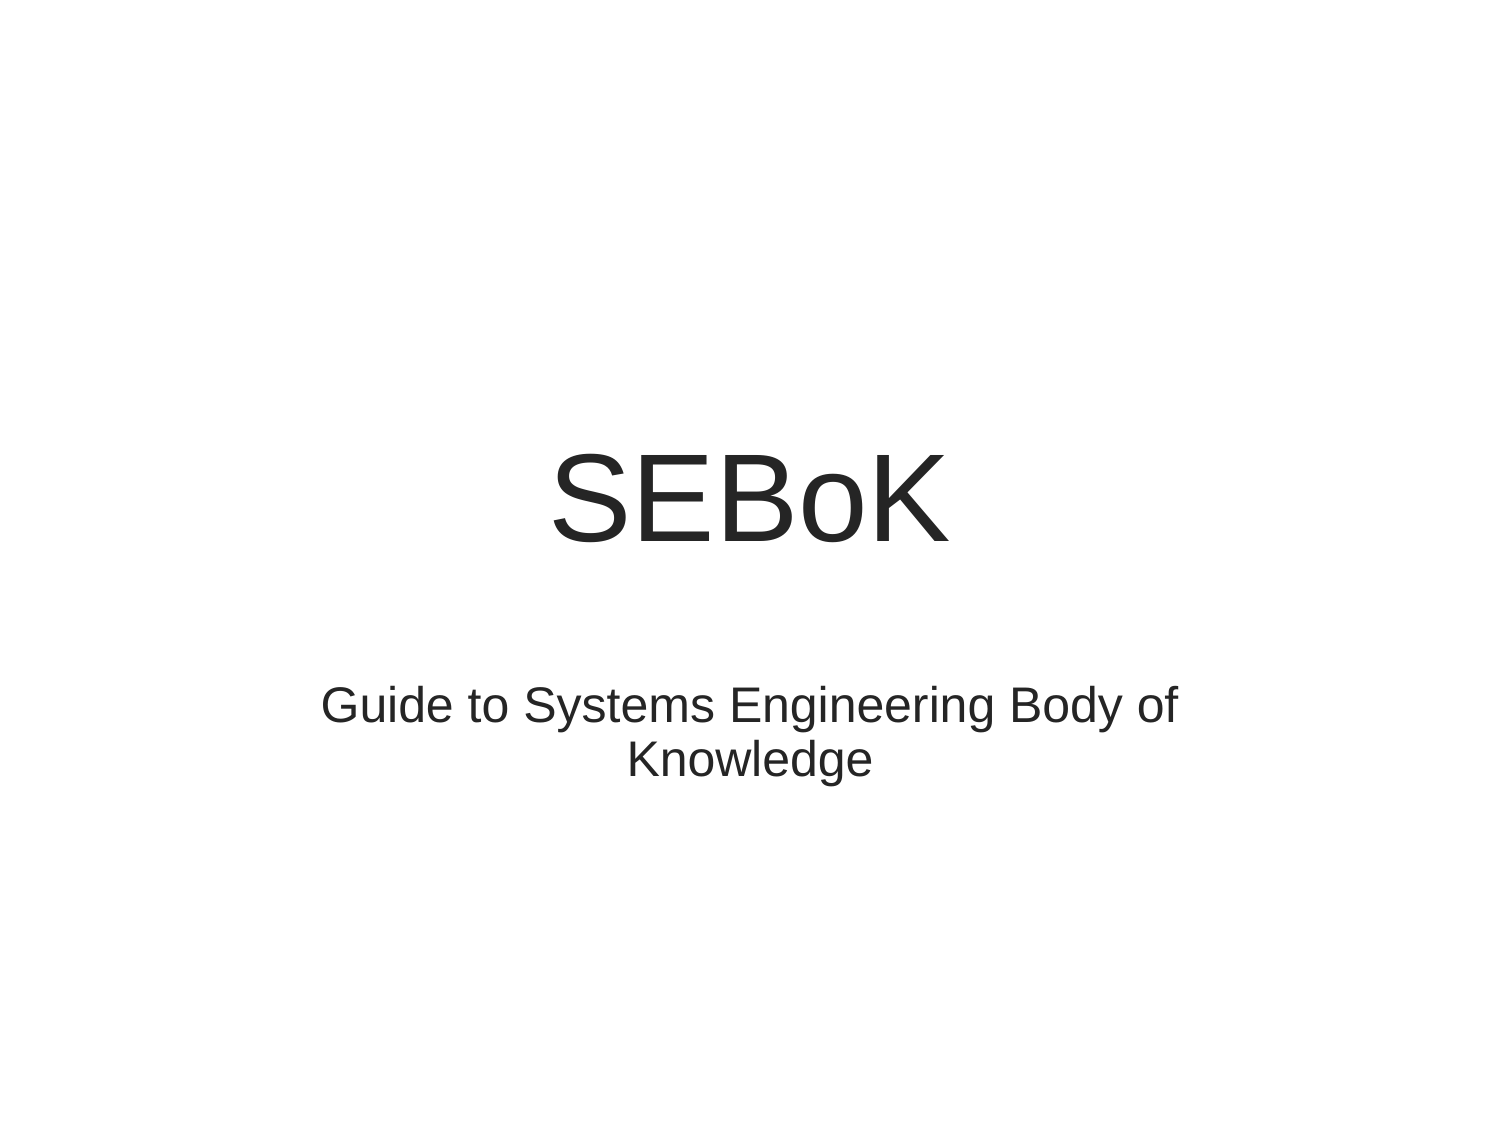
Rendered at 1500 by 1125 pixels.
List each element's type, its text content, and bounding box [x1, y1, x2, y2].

title SEBoK [112, 184, 1388, 576]
subtitle Guide to Systems Engineering Body of Knowledge [187, 590, 1313, 863]
